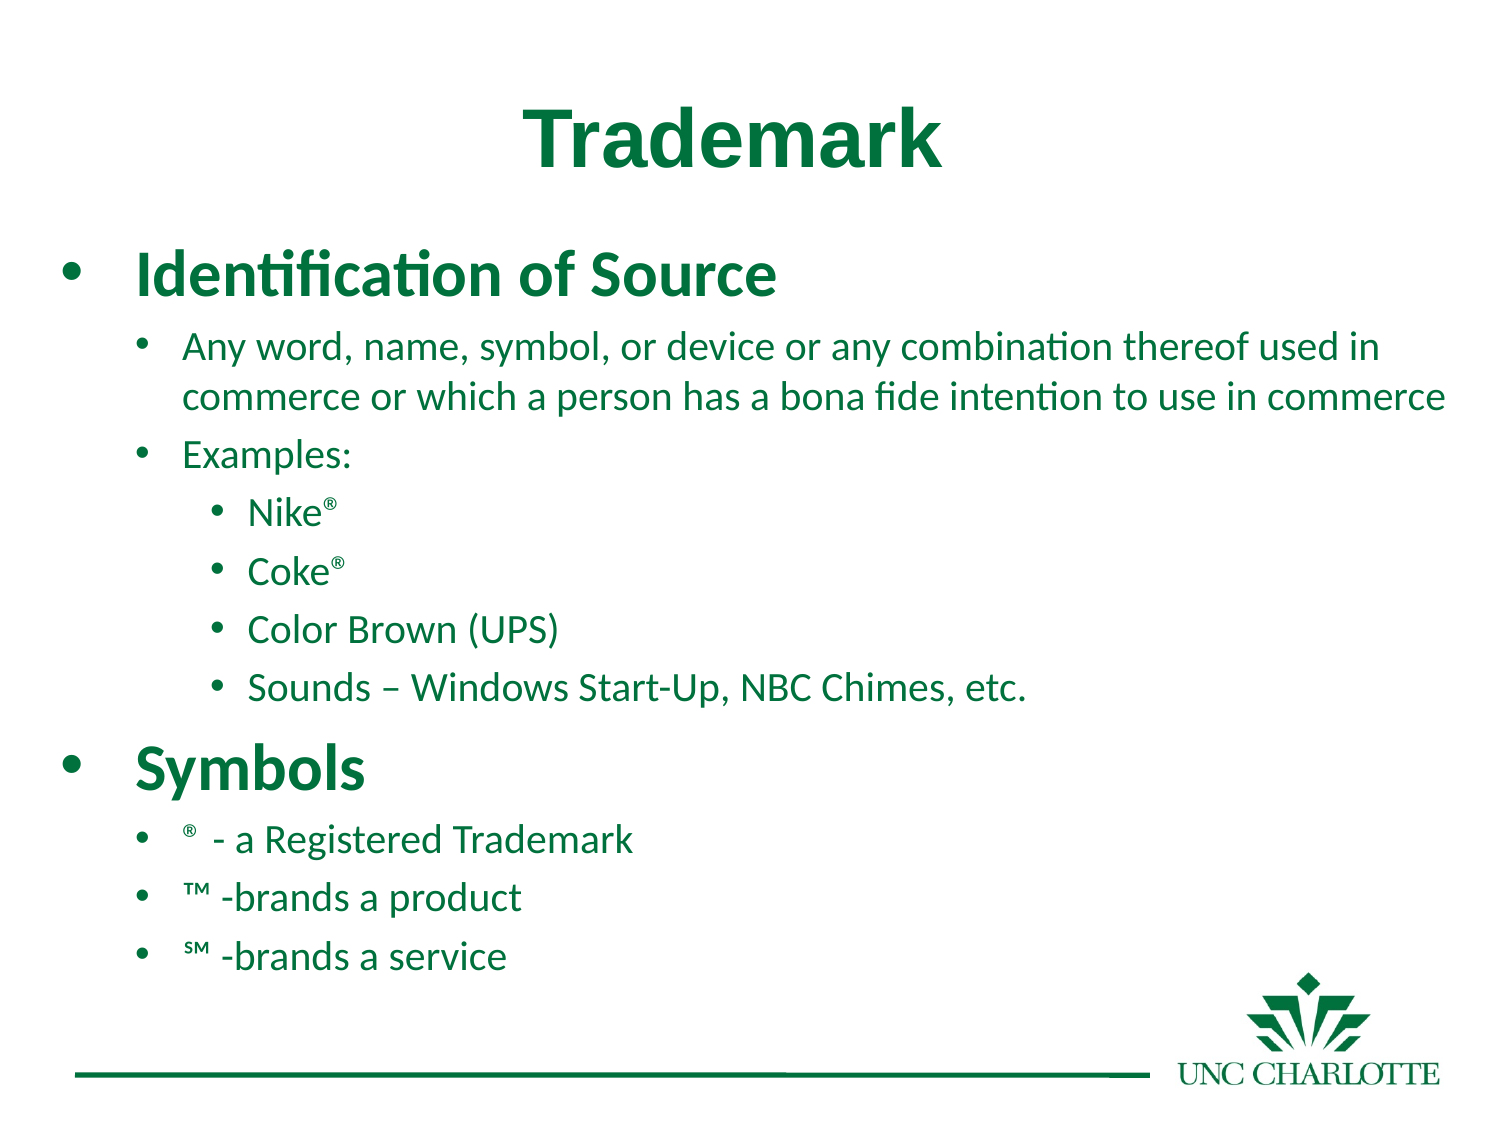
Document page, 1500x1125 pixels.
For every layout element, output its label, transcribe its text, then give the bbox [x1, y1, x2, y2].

text_box Identification of Source Any word, name, symbol, or device or any combination thereof used in commerce or which a person has a bona fide intention to use in commerce Examples: Nike® Coke® Color Brown (UPS) Sounds – Windows Start-Up, NBC Chimes, etc. Symbols ® - a Registered Trademark ™ -brands a product ℠ -brands a service [45, 222, 1483, 1047]
picture [1175, 1047, 1444, 1089]
title Trademark [0, 40, 1483, 229]
